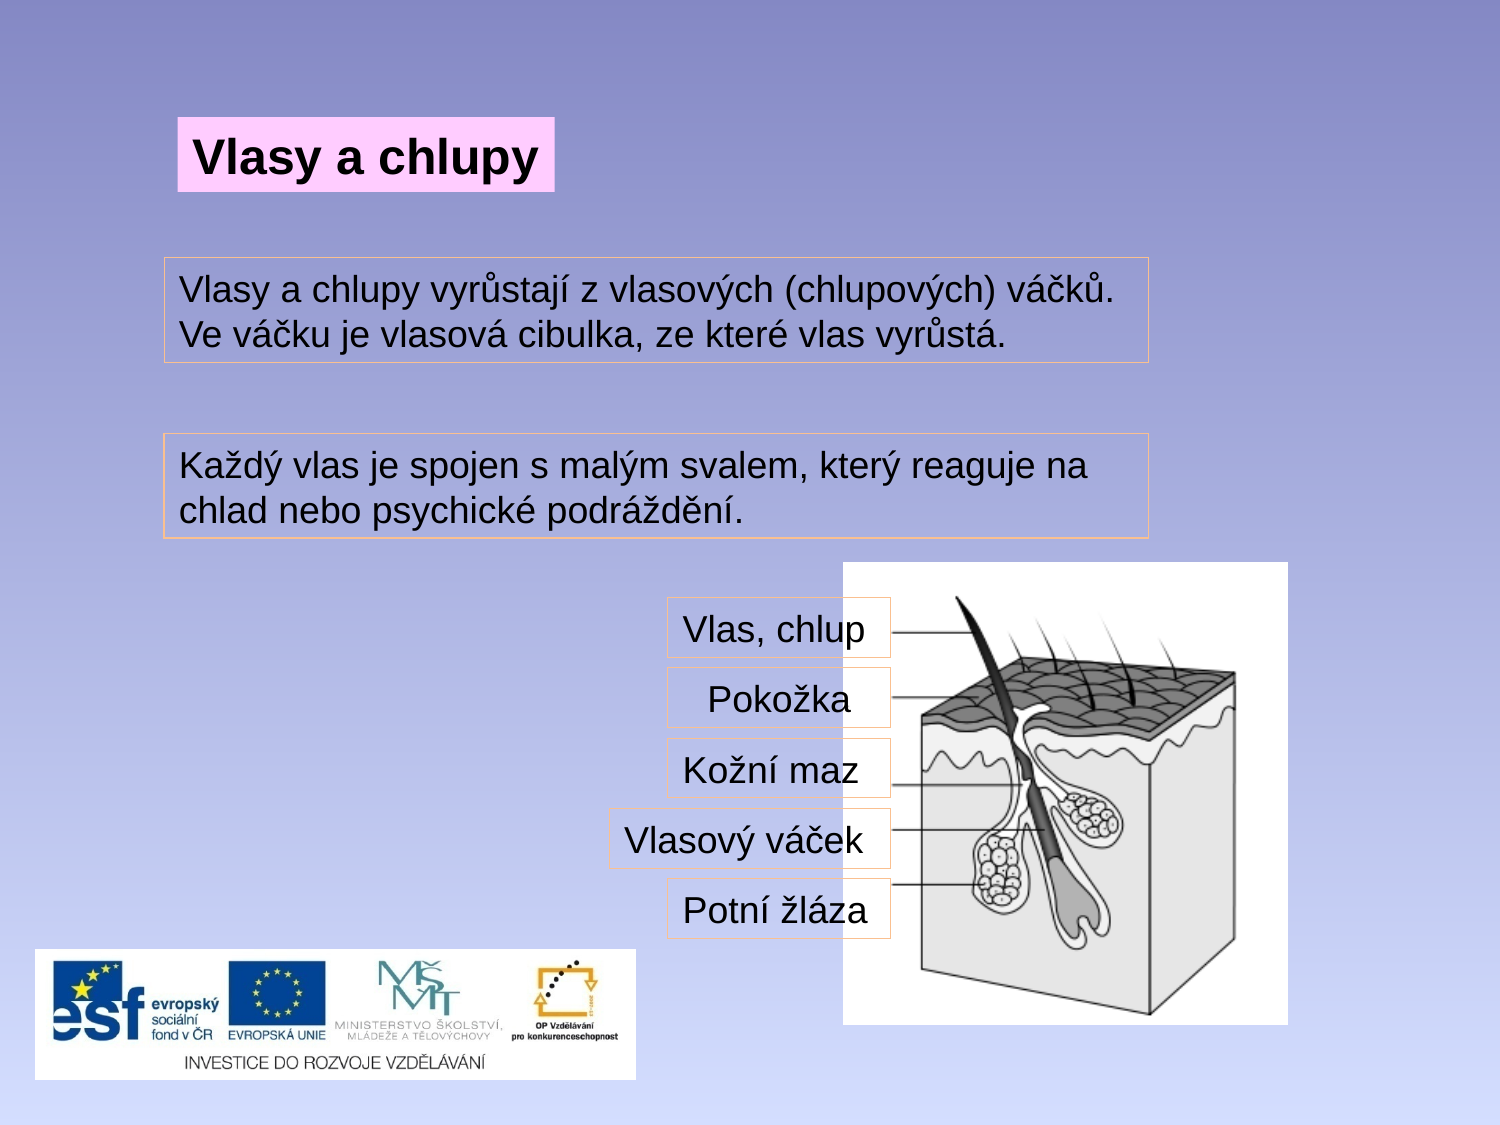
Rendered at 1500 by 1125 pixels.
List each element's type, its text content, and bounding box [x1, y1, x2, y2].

picture [843, 562, 1288, 1026]
text_box Každý vlas je spojen s malým svalem, který reaguje na chlad nebo psychické podráždění. [164, 433, 1149, 539]
text_box Pokožka [667, 667, 838, 728]
text_box Vlasy a chlupy vyrůstají z vlasových (chlupových) váčků. Ve váčku je vlasová cibulka, ze které vlas vyrůstá. [164, 257, 1149, 363]
picture [34, 948, 636, 1081]
text_box Vlasy a chlupy [177, 117, 555, 192]
text_box Kožní maz [667, 738, 838, 798]
text_box Vlasový váček [609, 808, 838, 869]
text_box Potní žláza [667, 878, 838, 939]
text_box Vlas, chlup [667, 597, 838, 658]
